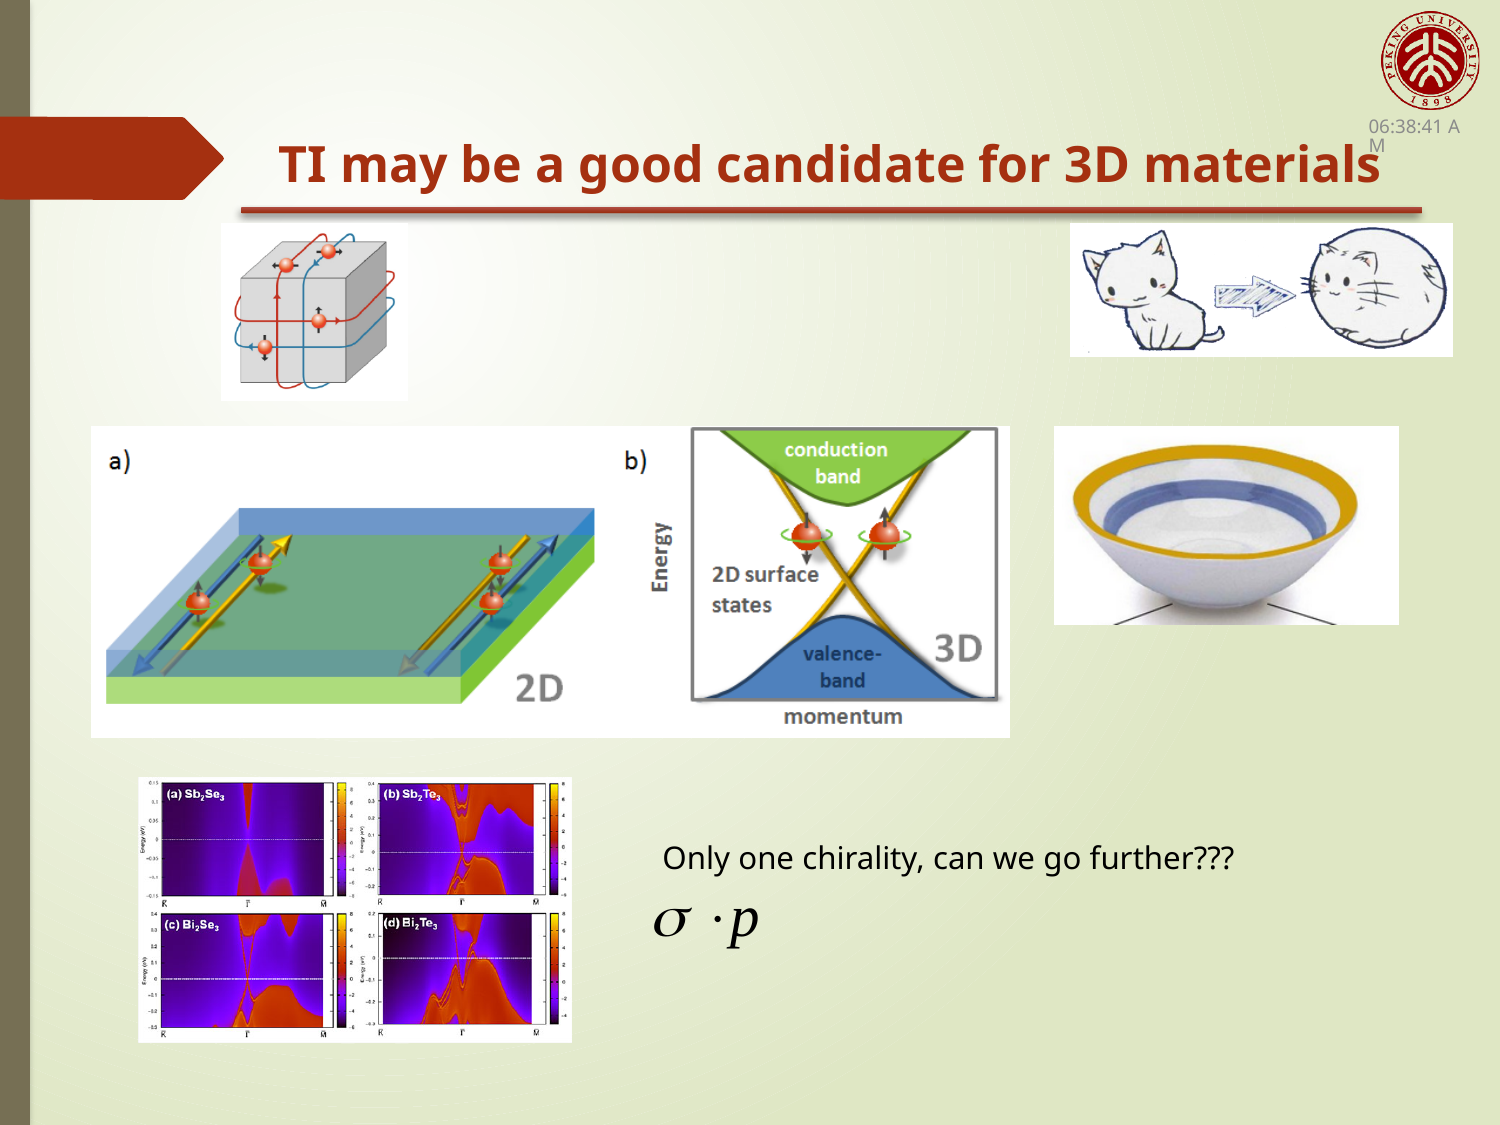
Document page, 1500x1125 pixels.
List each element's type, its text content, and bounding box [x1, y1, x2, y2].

title TI may be a good candidate for 3D materials [263, 22, 1400, 200]
picture [137, 777, 572, 1044]
picture [221, 223, 408, 401]
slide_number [1353, 97, 1480, 159]
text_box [645, 896, 774, 961]
picture [1381, 11, 1480, 97]
picture [1070, 223, 1454, 357]
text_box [91, 426, 1399, 739]
text_box Only one chirality, can we go further??? [647, 830, 1251, 884]
